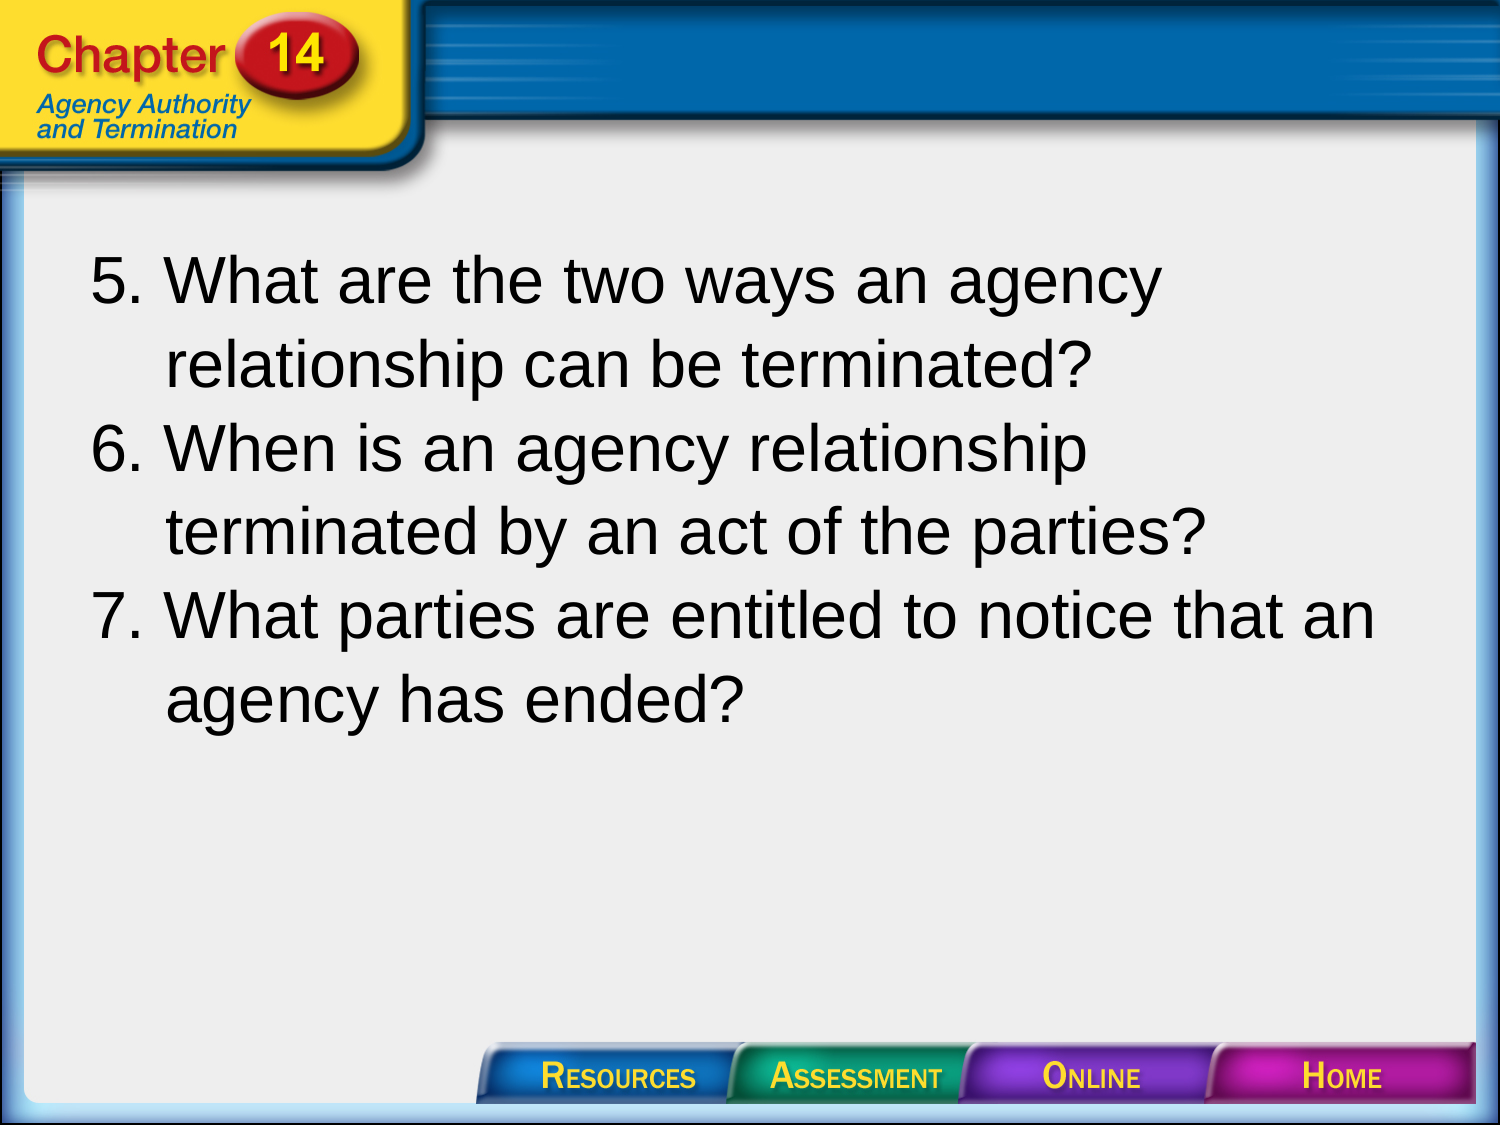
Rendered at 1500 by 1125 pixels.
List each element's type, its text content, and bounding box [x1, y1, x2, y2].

list 5. What are the two ways an agency relationship can be terminated? 6. When is an agency relationship terminated by an act of the parties? 7. What parties are entitled to notice that an agency has ended? [75, 224, 1425, 1025]
picture [0, 0, 1500, 1125]
